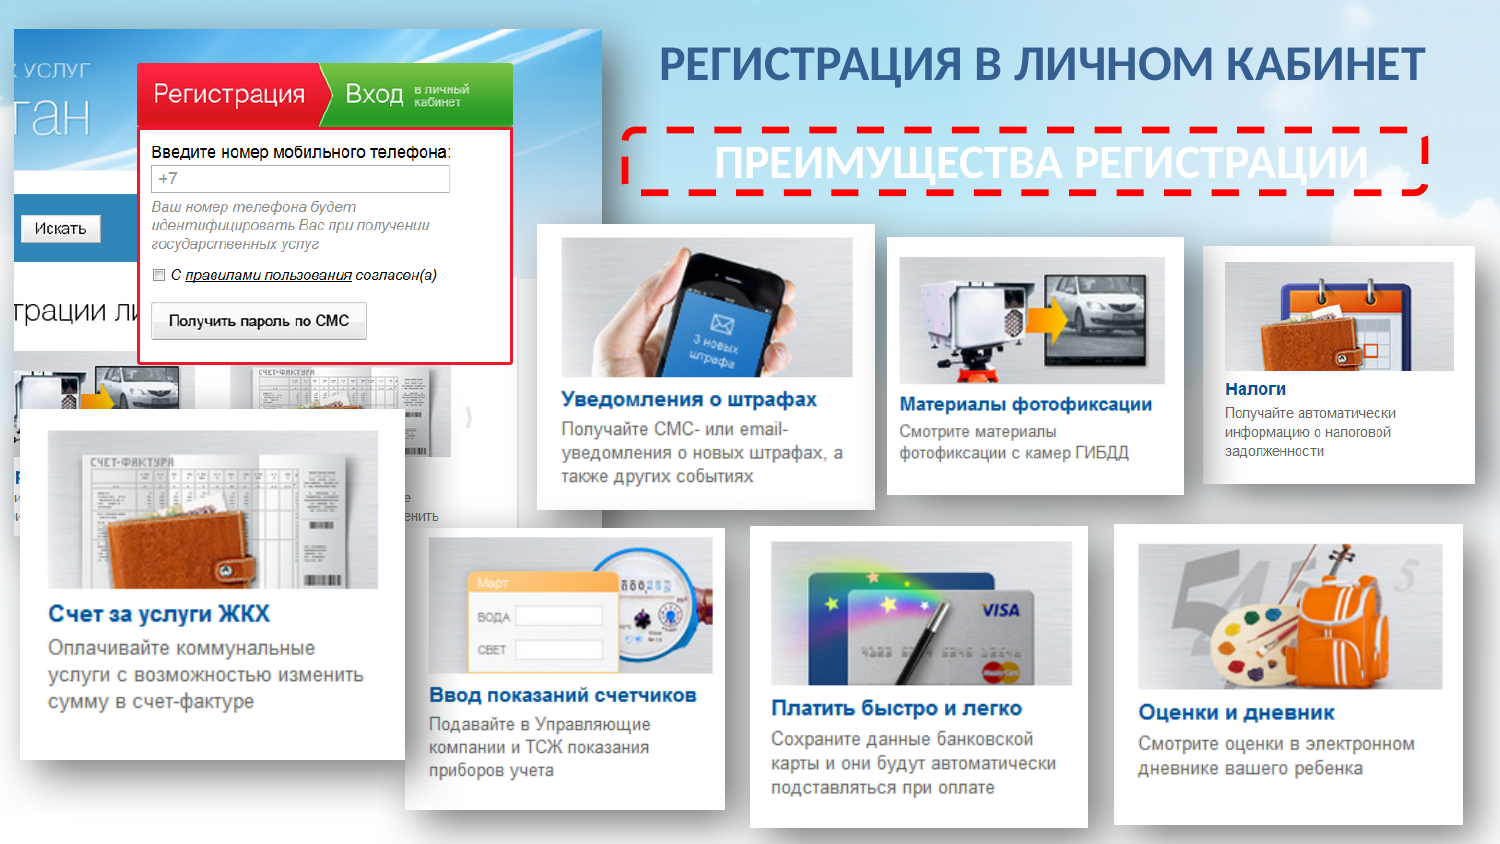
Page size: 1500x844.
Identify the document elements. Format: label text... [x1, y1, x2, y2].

picture [1114, 524, 1463, 825]
picture [887, 236, 1184, 495]
picture [1203, 246, 1475, 484]
picture [13, 29, 875, 810]
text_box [569, 123, 1500, 200]
picture [749, 525, 1088, 829]
text_box РЕГИСТРАЦИЯ В ЛИЧНОМ КАБИНЕТ [626, 22, 1500, 98]
